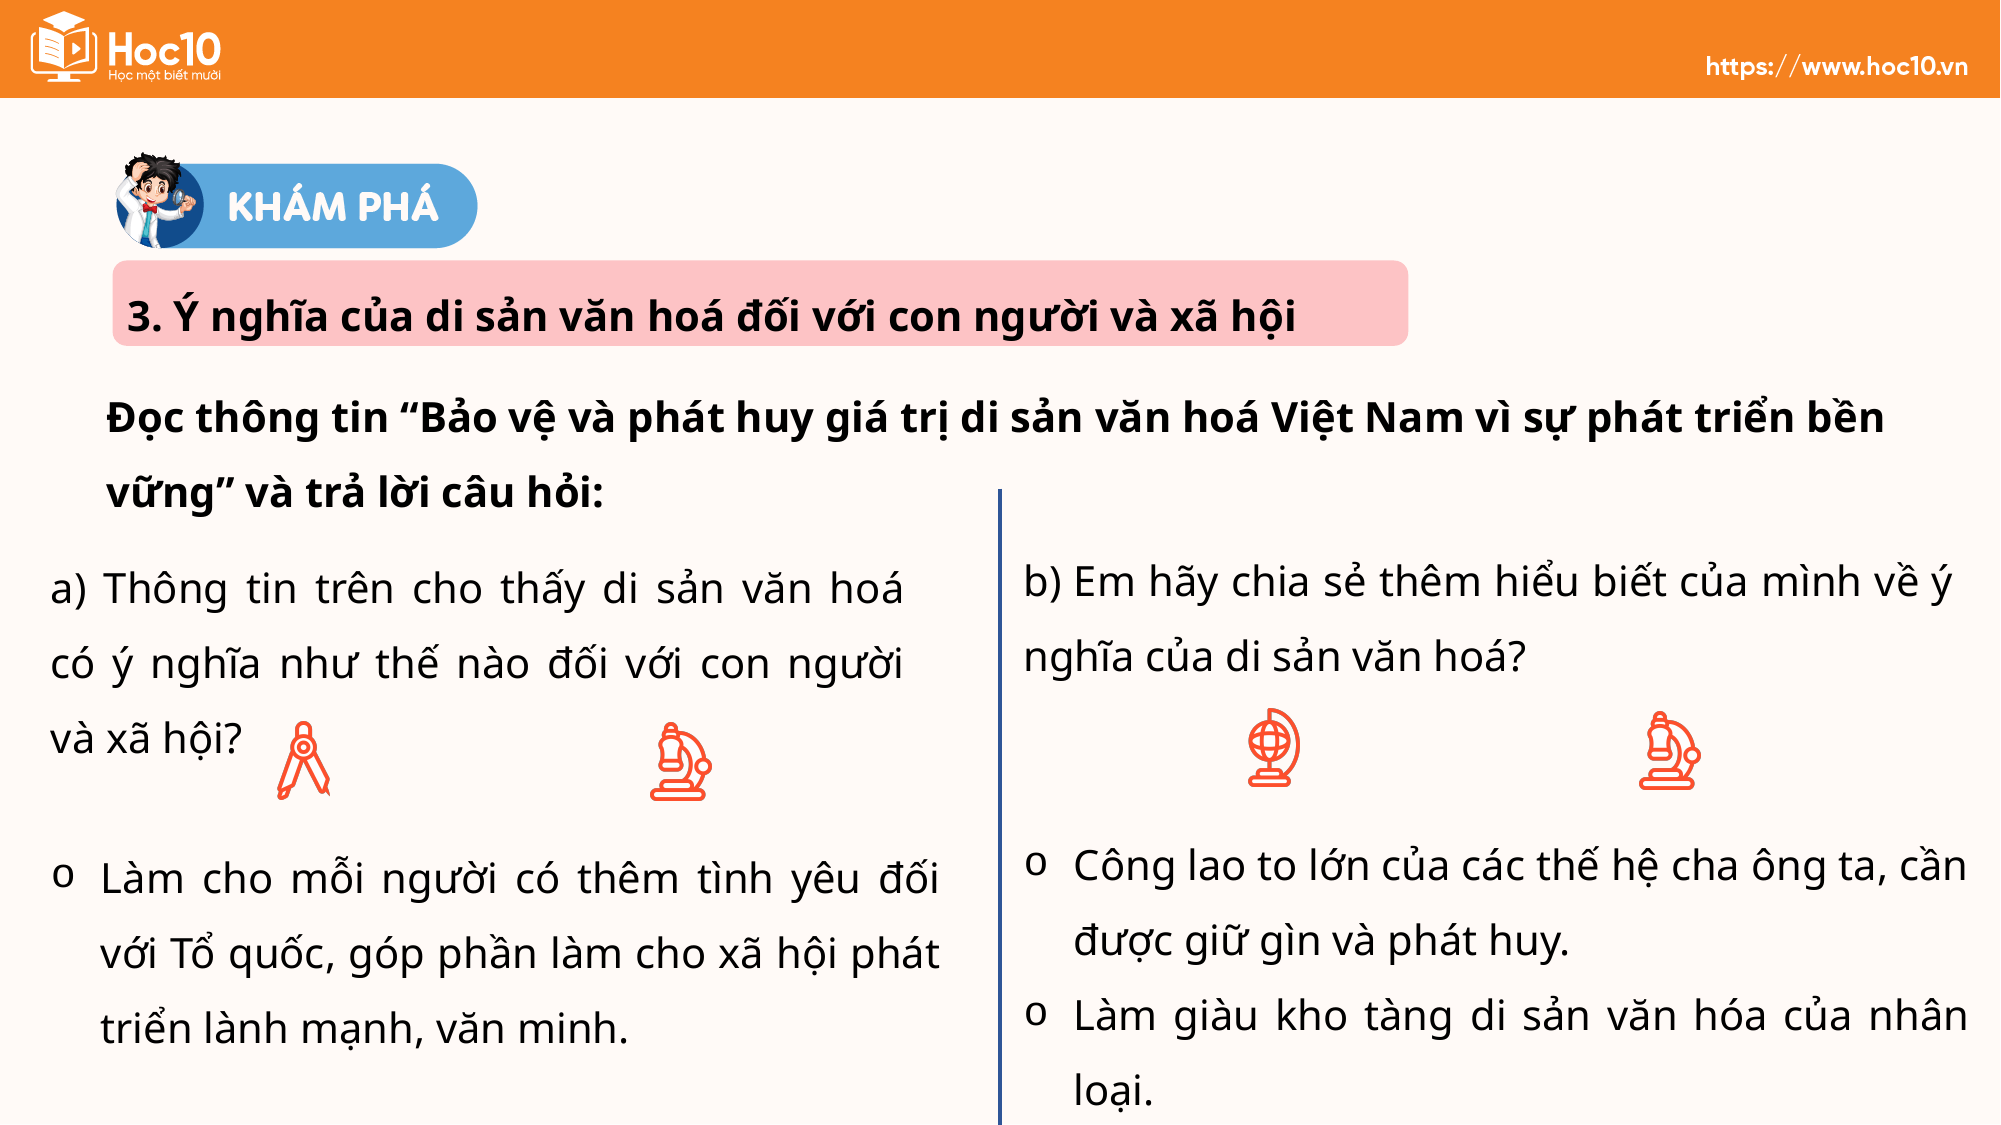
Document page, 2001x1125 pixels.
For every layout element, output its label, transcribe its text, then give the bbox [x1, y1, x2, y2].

text_box Làm cho mỗi người có thêm tình yêu đối với Tổ quốc, góp phần làm cho xã hội phát triển lành mạnh, văn minh. [36, 819, 956, 1060]
picture [0, 0, 2001, 1125]
text_box Đọc thông tin “Bảo vệ và phát huy giá trị di sản văn hoá Việt Nam vì sự phát triển bền vững” và trả lời câu hỏi: [92, 358, 2000, 524]
text_box 3. Ý nghĩa của di sản văn hoá đối với con người và xã hội [112, 257, 1409, 347]
text_box a) Thông tin trên cho thấy di sản văn hoá có ý nghĩa như thế nào đối với con người và xã hội? [36, 529, 920, 770]
text_box b) Em hãy chia sẻ thêm hiểu biết của mình về ý nghĩa của di sản văn hoá? [1008, 522, 1969, 687]
text_box Công lao to lớn của các thế hệ cha ông ta, cần được giữ gìn và phát huy. Làm giàu kho tàng di sản văn hóa của nhân loại. [1008, 806, 1985, 1122]
